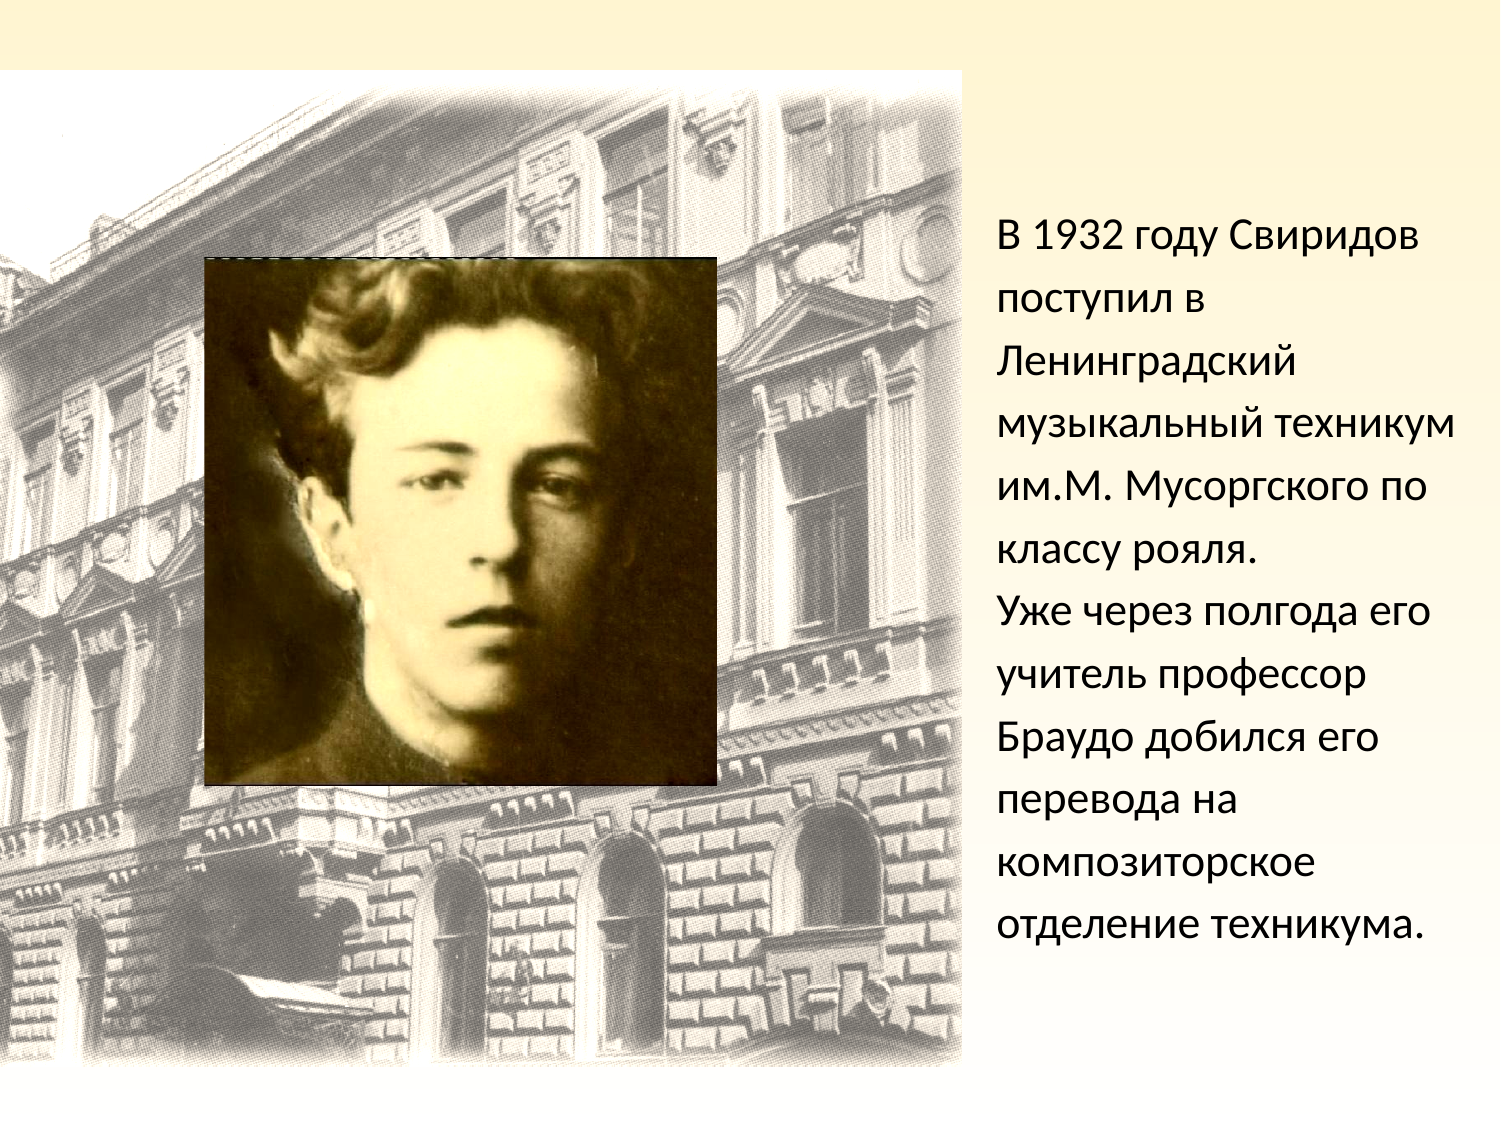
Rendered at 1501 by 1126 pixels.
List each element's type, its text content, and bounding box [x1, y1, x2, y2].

text_box В 1932 году Свиридов поступил в Ленинградский музыкальный техникум им.М. Мусоргского по классу рояля. Уже через полгода его учитель профессор Браудо добился его перевода на композиторское отделение техникума. [984, 190, 1501, 954]
picture [0, 70, 962, 1067]
